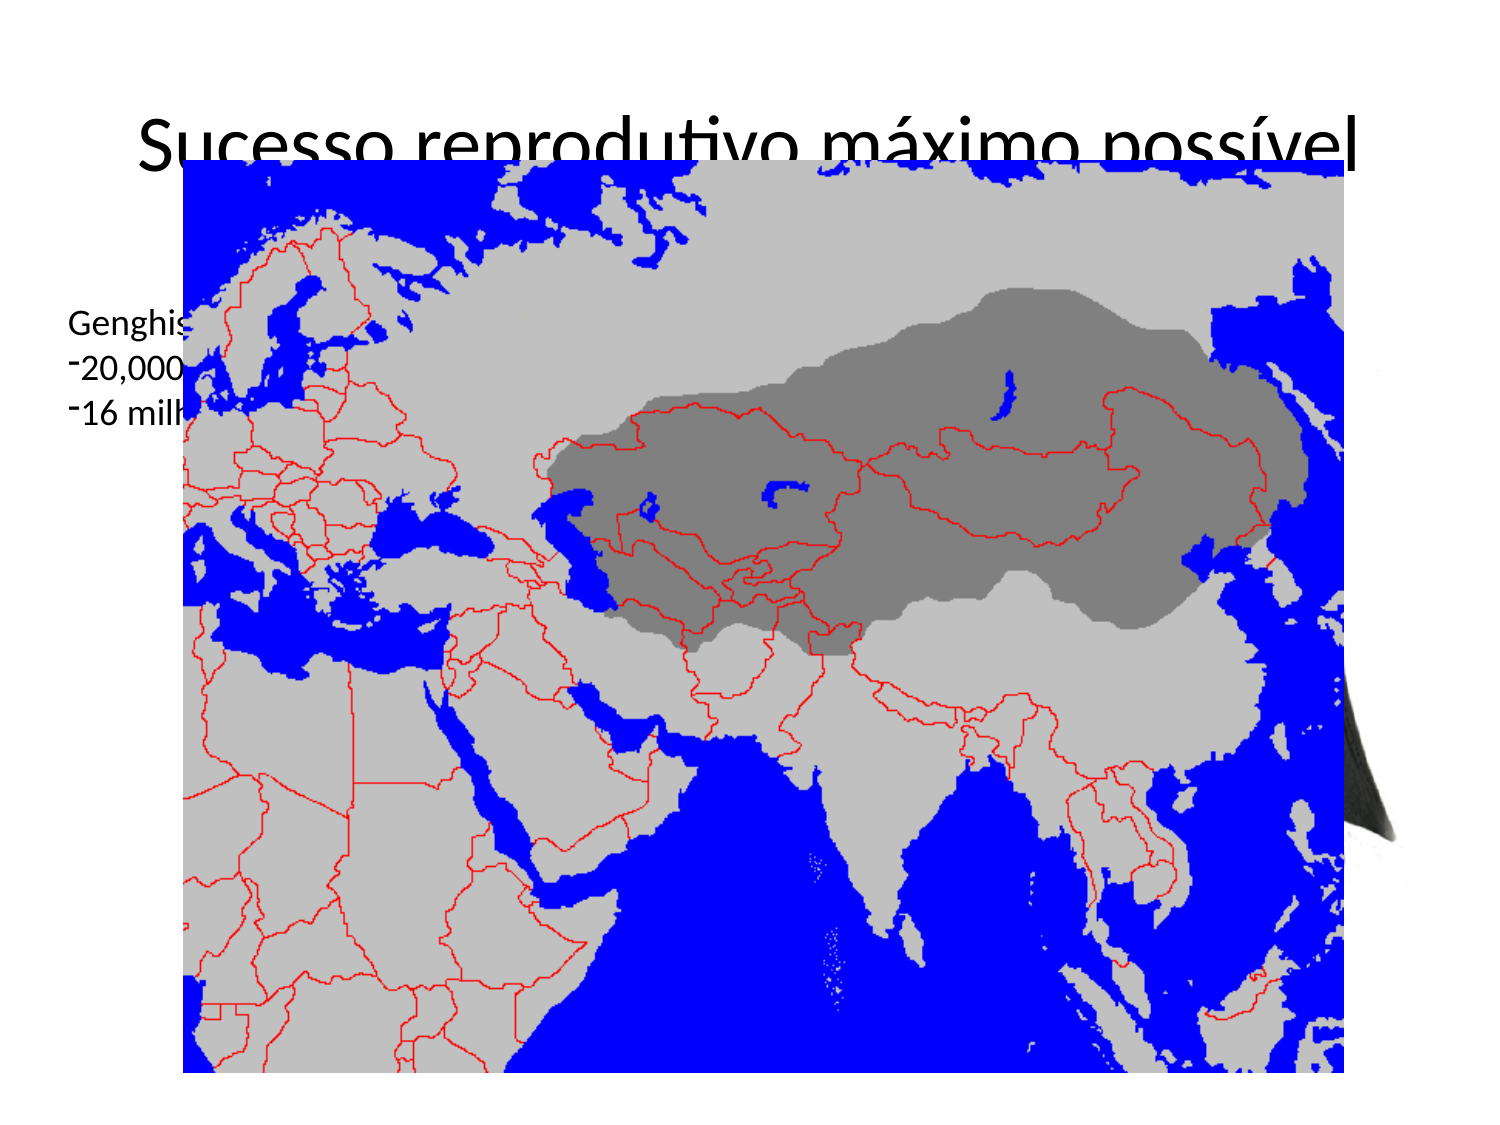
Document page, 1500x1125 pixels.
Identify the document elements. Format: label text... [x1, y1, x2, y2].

picture [182, 160, 1411, 1073]
text_box Genghis Khan (1162–1227) 20,000 crianças 16 milhões de homens têm genes dele [53, 290, 177, 441]
title Sucesso reprodutivo máximo possível [75, 45, 1425, 233]
